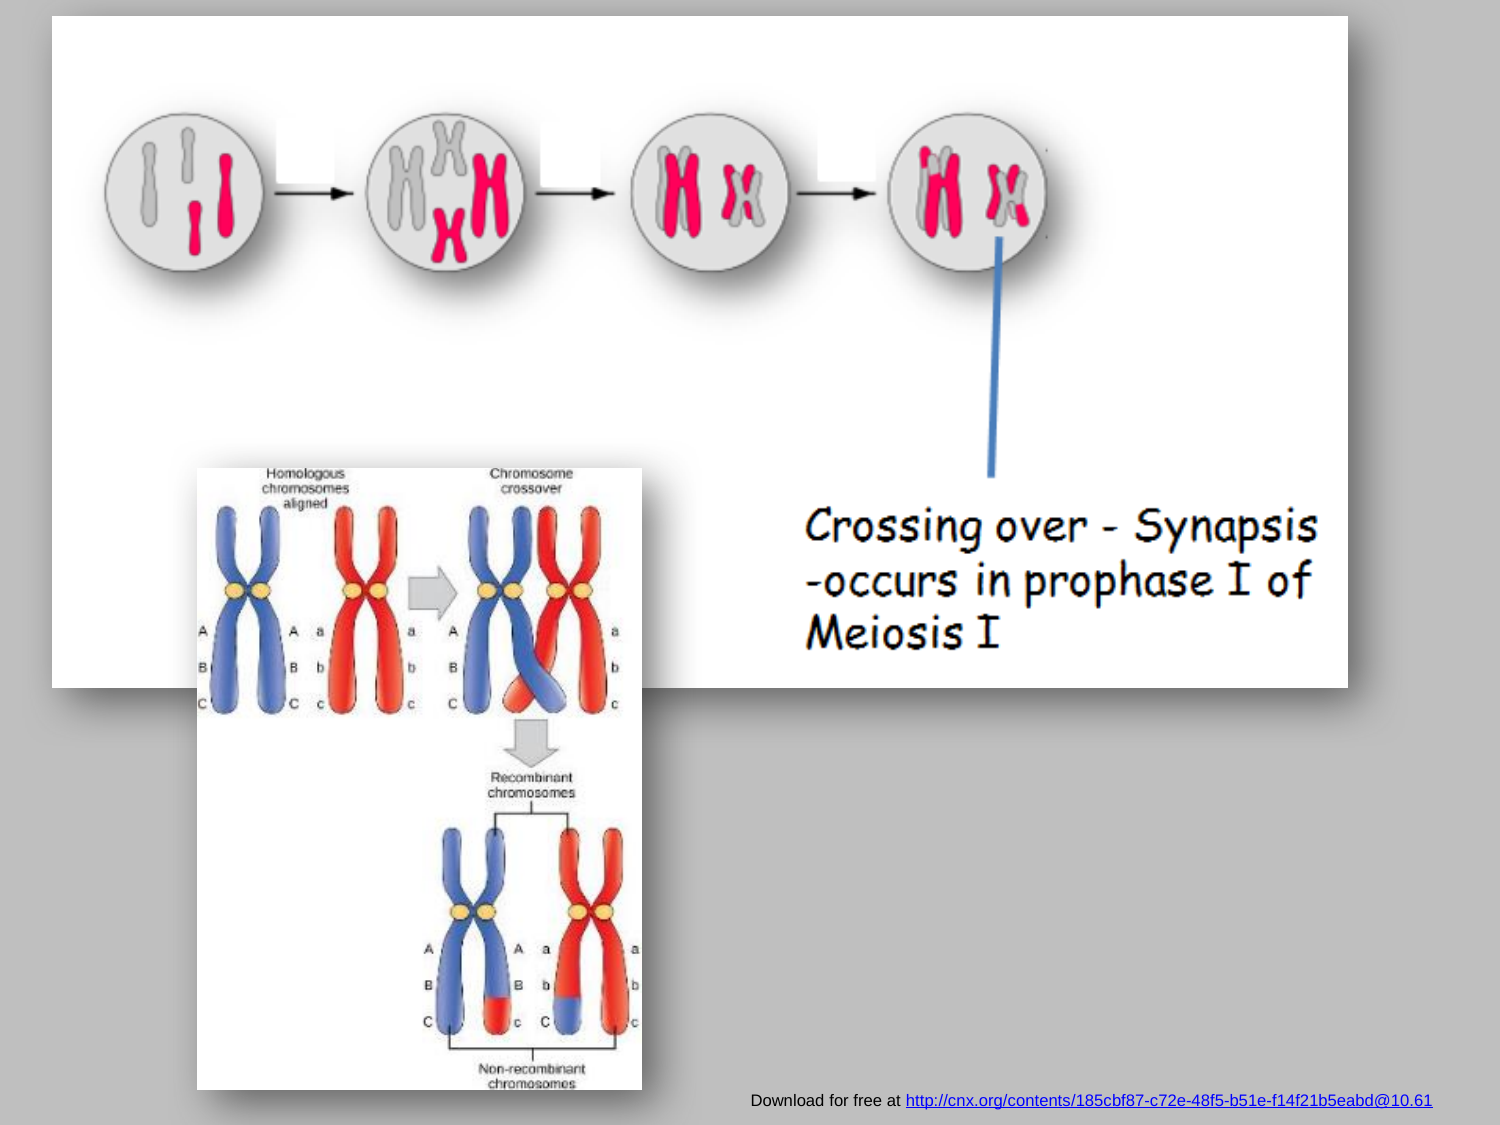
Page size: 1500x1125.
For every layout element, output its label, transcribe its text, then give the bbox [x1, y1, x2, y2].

picture [51, 16, 1349, 1090]
text_box Download for free at http://cnx.org/contents/185cbf87-c72e-48f5-b51e-f14f21b5eabd@10.61 [735, 1082, 1449, 1117]
